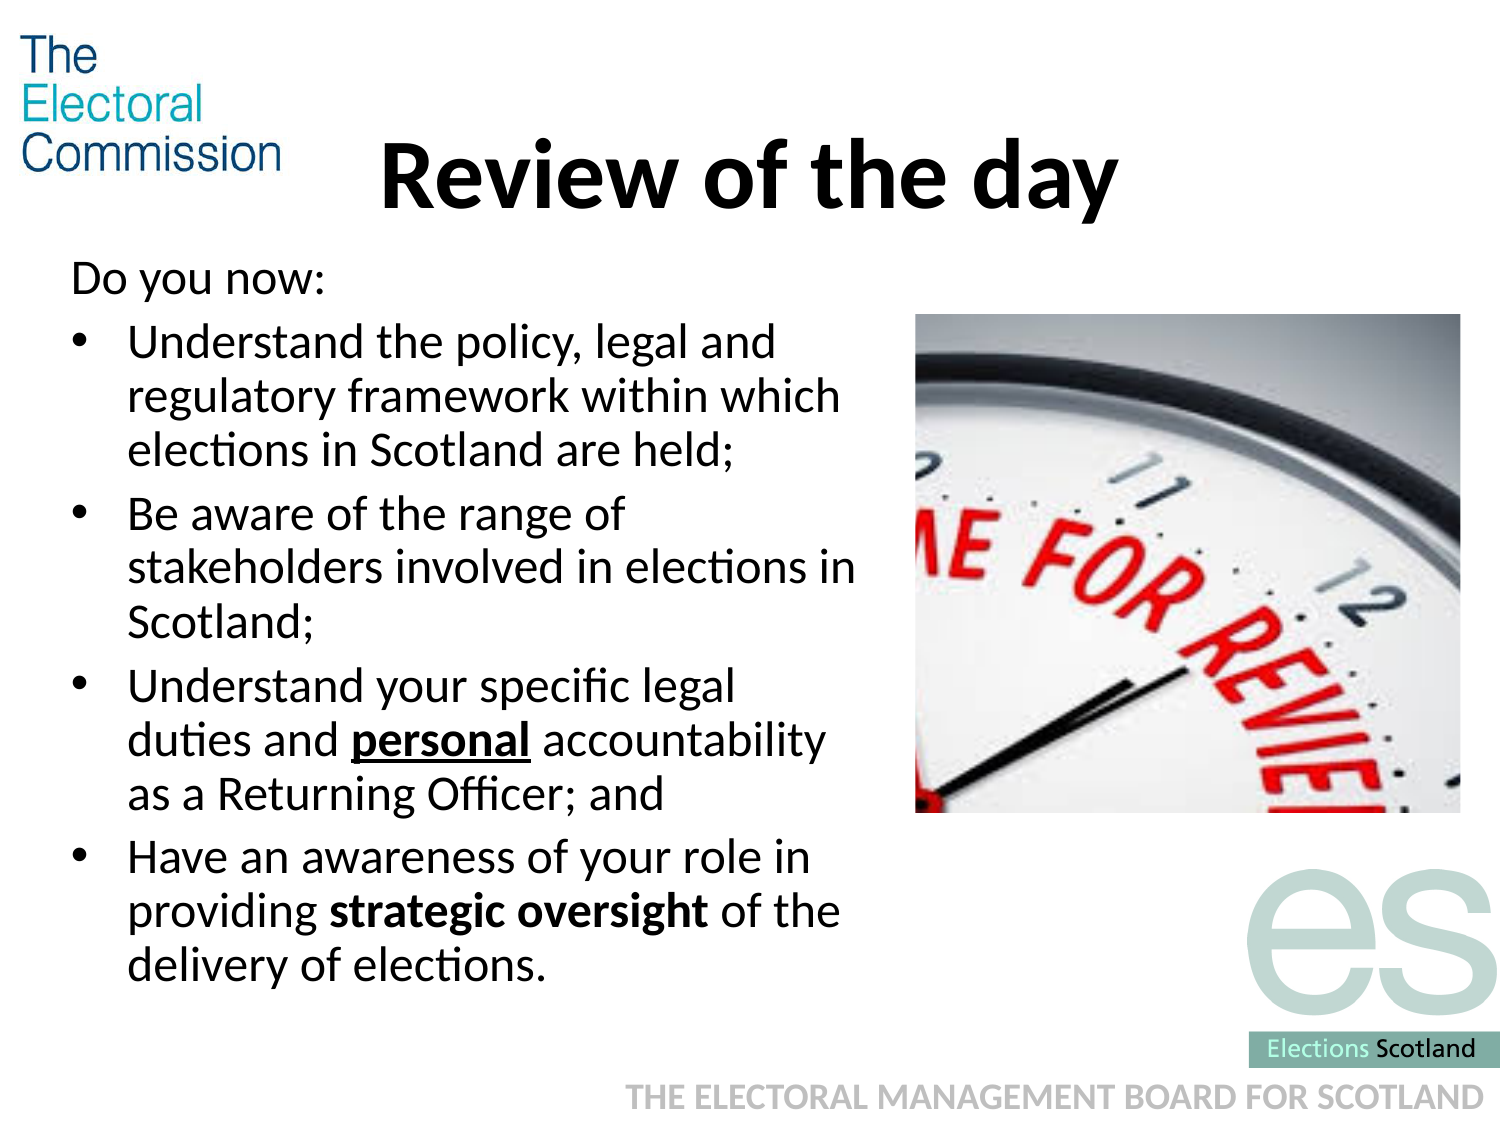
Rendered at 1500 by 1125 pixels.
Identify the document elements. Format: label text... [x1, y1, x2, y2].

picture [1247, 869, 1500, 1068]
title Review of the day [103, 59, 1397, 278]
list Do you now: Understand the policy, legal and regulatory framework within which elections in Scotland are held; Be aware of the range of stakeholders involved in elections in Scotland; Understand your specific legal duties and personal accountability as a Returning Officer; and Have an awareness of your role in providing strategic oversight of the delivery of elections. [55, 243, 880, 1012]
picture [915, 314, 1461, 813]
